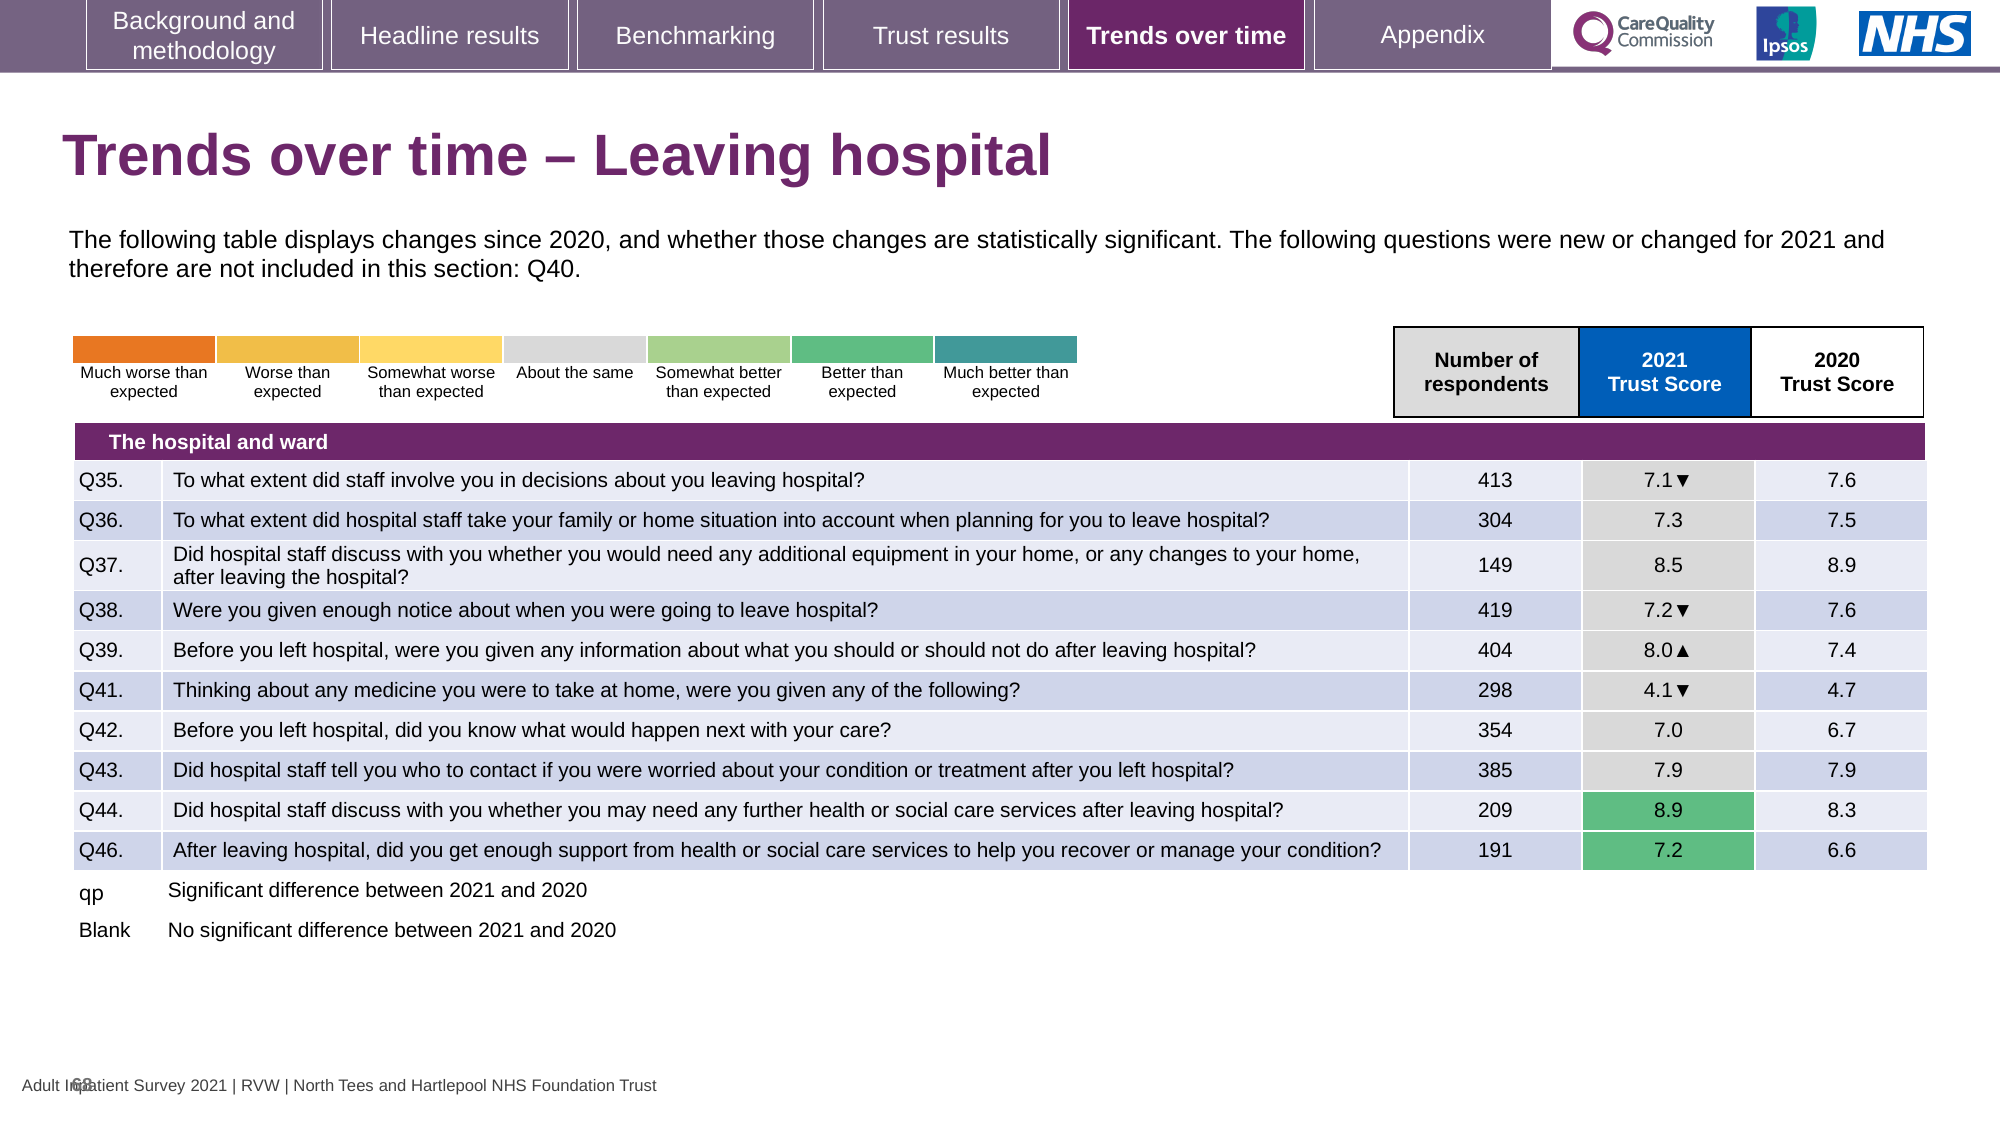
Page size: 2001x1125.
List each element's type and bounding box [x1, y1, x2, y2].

table_cell [1756, 591, 1927, 630]
table_cell [163, 591, 1408, 630]
table_cell [74, 672, 161, 710]
table_cell [1756, 832, 1927, 870]
table_header [1395, 328, 1578, 416]
table_cell [163, 832, 1408, 870]
table_cell [1583, 541, 1754, 590]
table_cell [163, 712, 1408, 750]
table_cell [1583, 712, 1754, 750]
table_header [1583, 461, 1754, 500]
table_cell [74, 792, 161, 830]
text_box [68, 223, 1901, 327]
table_cell [163, 672, 1408, 710]
table_cell [1756, 631, 1927, 670]
table_cell [1583, 501, 1754, 540]
table_header [1580, 328, 1750, 416]
table_cell [73, 872, 1928, 910]
table_cell [1410, 792, 1581, 830]
table_cell [74, 501, 161, 540]
table_cell [1756, 712, 1927, 750]
title [62, 81, 1936, 189]
picture [1756, 6, 1817, 61]
table_cell [1410, 752, 1581, 790]
picture [1573, 11, 1715, 56]
table_cell [74, 541, 161, 590]
table_cell [163, 792, 1408, 830]
table_cell [1756, 672, 1927, 710]
table_header [1752, 328, 1923, 416]
table_cell [1410, 541, 1581, 590]
chart [0, 0, 334, 84]
table_cell [1756, 752, 1927, 790]
table_cell [1410, 832, 1581, 870]
table_cell [74, 712, 161, 750]
table_cell [1410, 631, 1581, 670]
table_cell [163, 631, 1408, 670]
table_cell [163, 501, 1408, 540]
table_cell [1410, 591, 1581, 630]
table_cell [163, 541, 1408, 590]
table_header [74, 461, 161, 500]
table_cell [163, 752, 1408, 790]
table_cell [1583, 752, 1754, 790]
table_cell [1583, 631, 1754, 670]
table_header [75, 423, 1925, 460]
table_cell [74, 631, 161, 670]
table_cell [1410, 712, 1581, 750]
table_cell [1410, 672, 1581, 710]
table_cell [1756, 541, 1927, 590]
table_cell [74, 591, 161, 630]
table_cell [1583, 832, 1754, 870]
table_cell [1756, 792, 1927, 830]
table_cell [1583, 591, 1754, 630]
picture [1859, 11, 1971, 56]
table_cell [73, 912, 1928, 951]
table_header [1756, 461, 1927, 500]
table_cell [74, 752, 161, 790]
table_header [163, 461, 1408, 500]
table_cell [1583, 792, 1754, 830]
table_header [68, 327, 1393, 417]
slide_number [71, 1035, 122, 1095]
table_header [1410, 461, 1581, 500]
table_cell [1583, 672, 1754, 710]
table_cell [1410, 501, 1581, 540]
table_cell [1756, 501, 1927, 540]
table_cell [74, 832, 161, 870]
